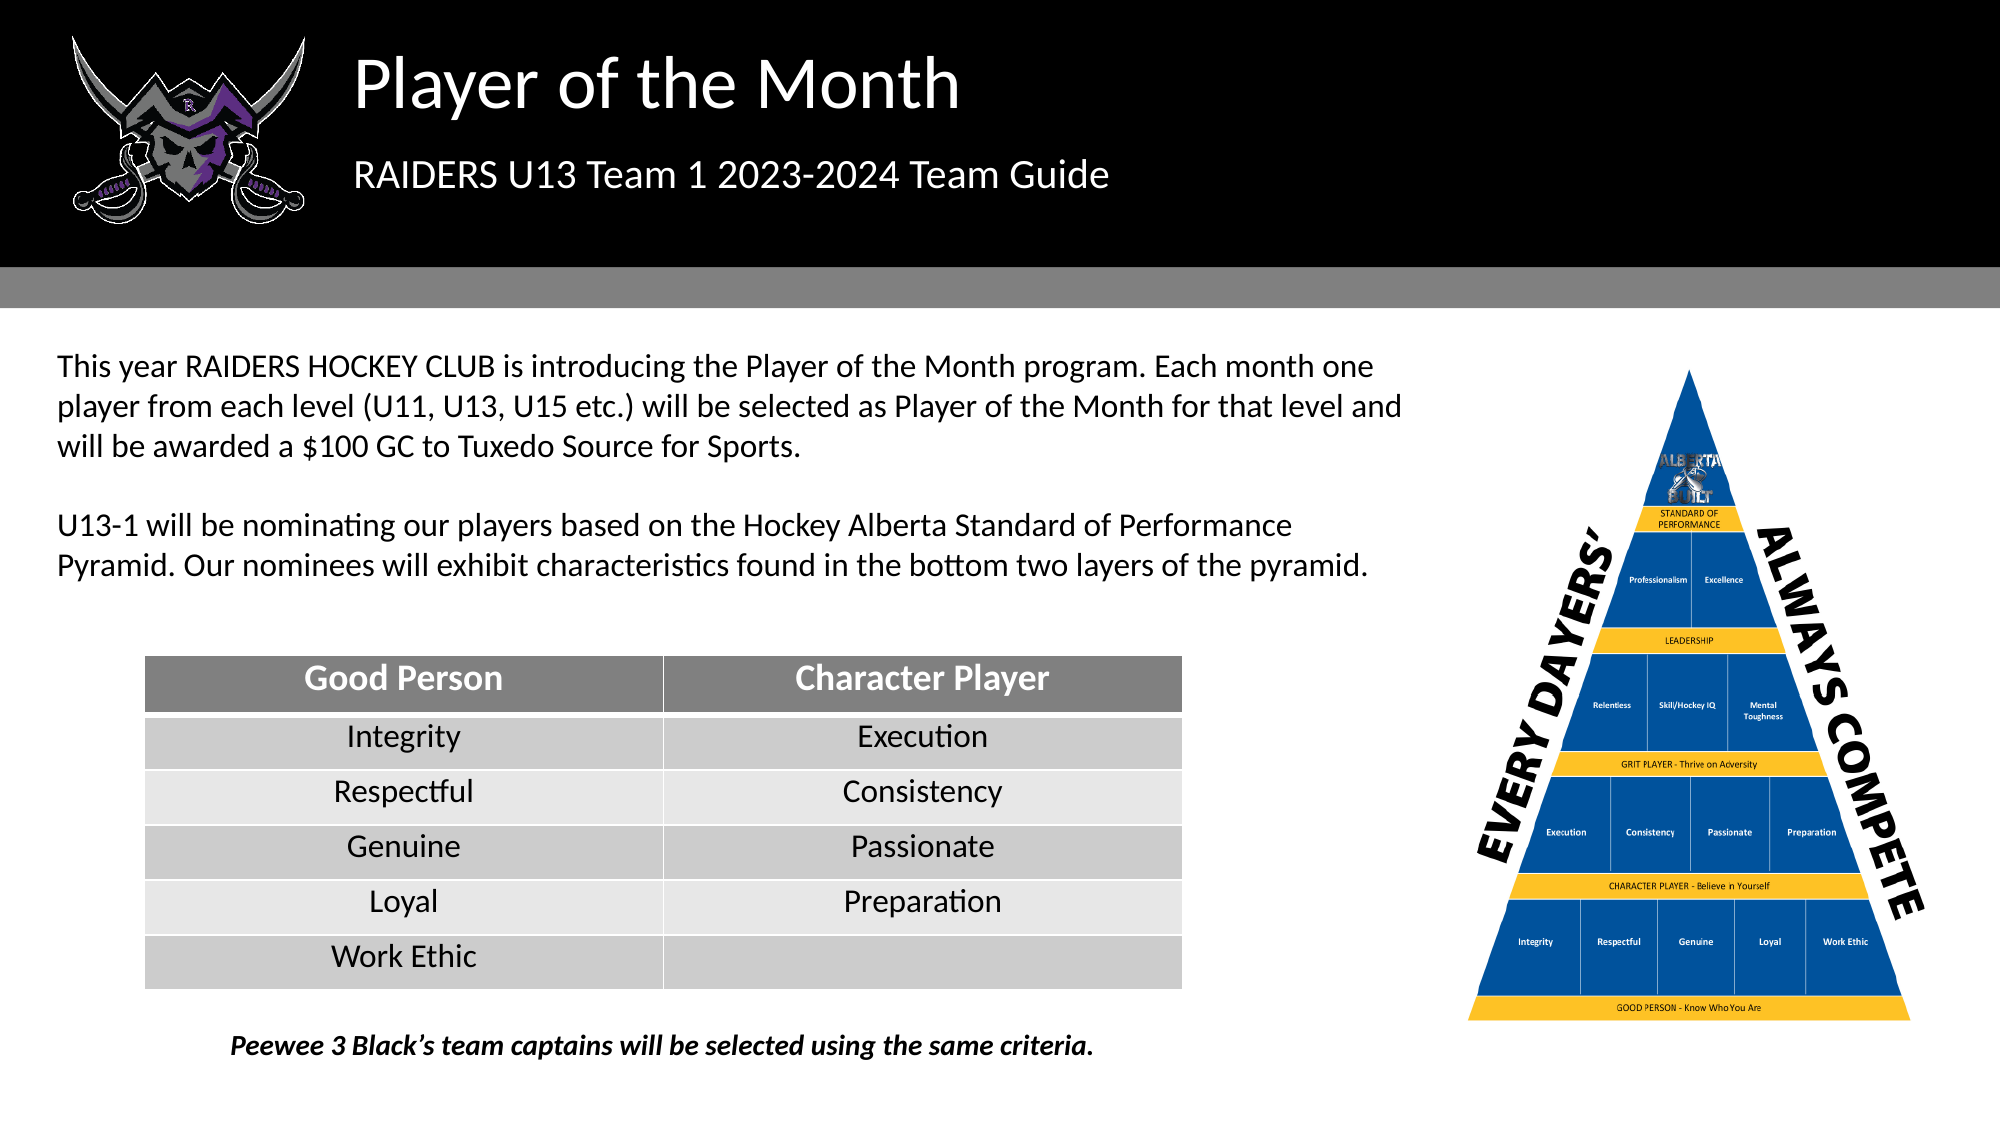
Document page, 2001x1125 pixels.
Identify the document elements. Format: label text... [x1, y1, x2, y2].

table_header Good Person [145, 656, 663, 712]
text_box [0, 0, 2000, 268]
text_box This year RAIDERS HOCKEY CLUB is introducing the Player of the Month program. Each month one player from each level (U11, U13, U15 etc.) will be selected as Player of the Month for that level and will be awarded a $100 GC to Tuxedo Source for Sports. U13-1 will be nominating our players based on the Hockey Alberta Standard of Performance Pyramid. Our nominees will exhibit characteristics found in the bottom two layers of the pyramid. [42, 336, 1423, 591]
table_cell [664, 936, 1182, 989]
table_cell Execution [664, 718, 1182, 769]
table_cell Passionate [664, 826, 1182, 879]
table_cell Preparation [664, 881, 1182, 934]
table_header Character Player [664, 656, 1182, 712]
table_cell Consistency [664, 771, 1182, 824]
table_cell Integrity [145, 718, 663, 769]
table_cell Loyal [145, 881, 663, 934]
text_box [0, 268, 2000, 309]
table_cell Respectful [145, 771, 663, 824]
table_cell Genuine [145, 826, 663, 879]
text_box RAIDERS U13 Team 1 2023-2024 Team Guide [338, 139, 1662, 204]
picture [1423, 326, 1980, 1071]
text_box Player of the Month [338, 25, 1932, 131]
table_cell Work Ethic [145, 936, 663, 989]
picture [72, 35, 305, 224]
text_box Peewee 3 Black’s team captains will be selected using the same criteria. [215, 1018, 1112, 1069]
